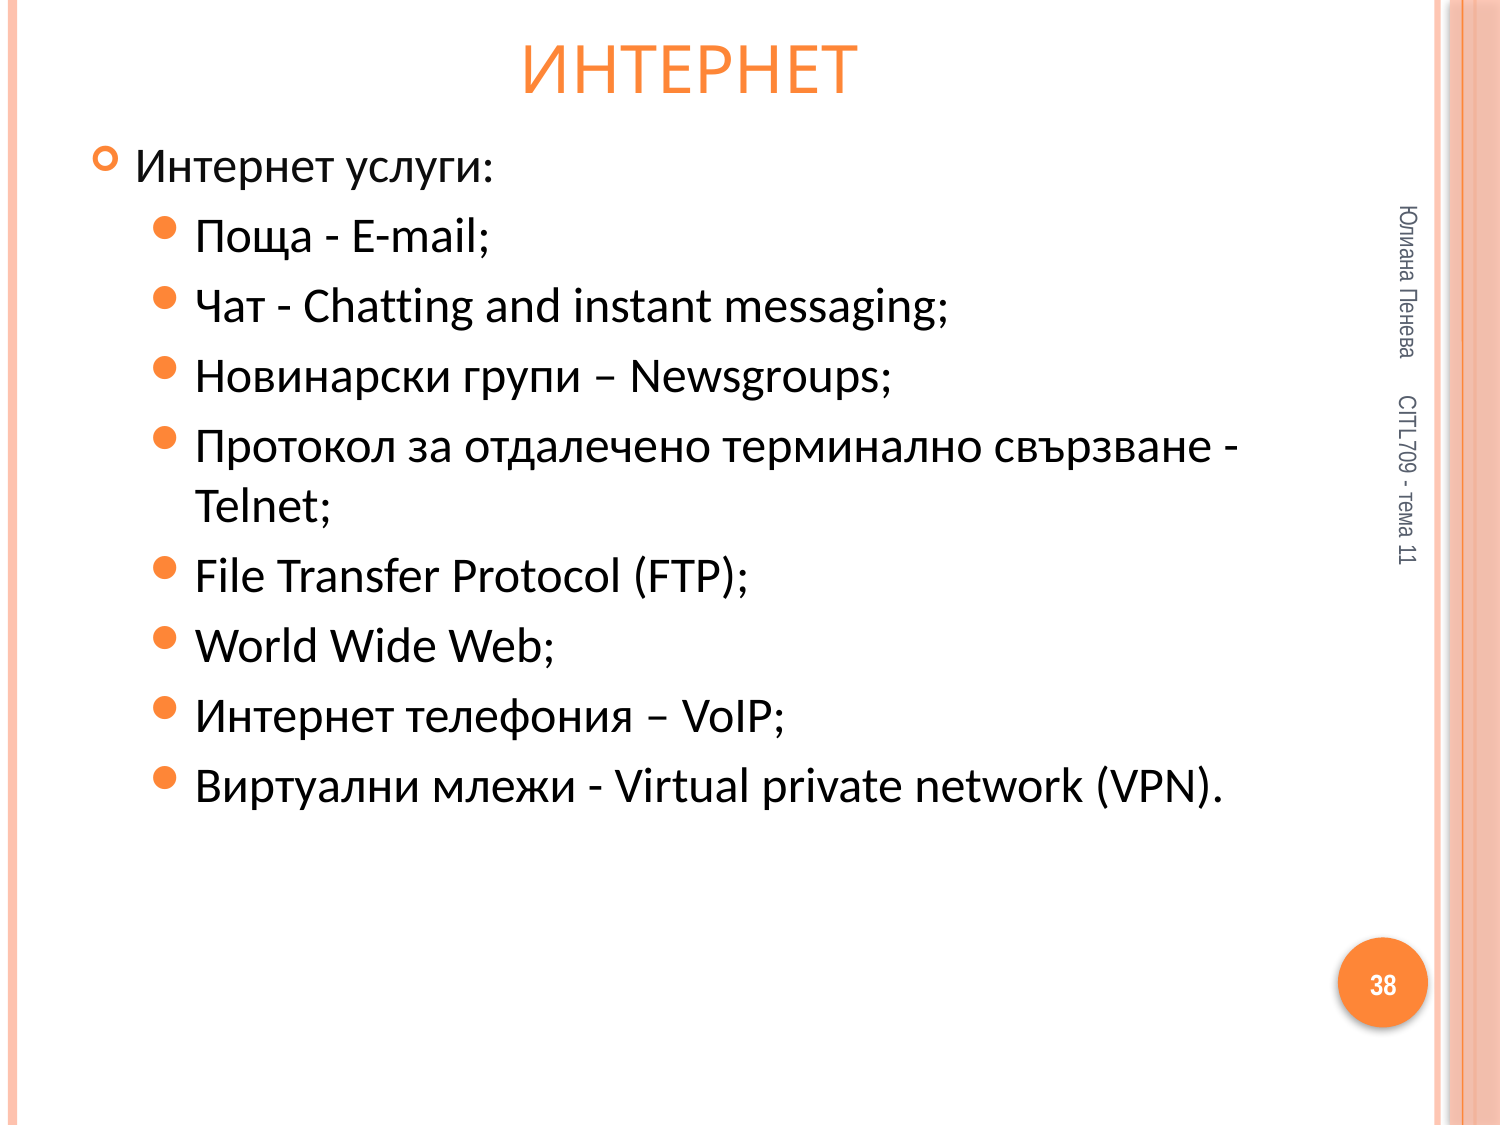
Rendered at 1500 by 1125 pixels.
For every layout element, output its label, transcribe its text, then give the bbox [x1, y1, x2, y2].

list Интернет услуги: Поща - E-mail; Чат - Chatting and instant messaging; Новинарски групи – Newsgroups; Протокол за отдалечено терминално свързване - Telnet; File Transfer Protocol (FTP); World Wide Web; Интернет телефония – VoIP; Виртуални млежи - Virtual private network (VPN). [75, 125, 1300, 1062]
title Интернет [76, 19, 1302, 115]
slide_number Юлиана Пенева [1378, 43, 1442, 374]
slide_number 38 [1333, 940, 1434, 1027]
footer CITL709 - тема 11 [1379, 380, 1440, 906]
